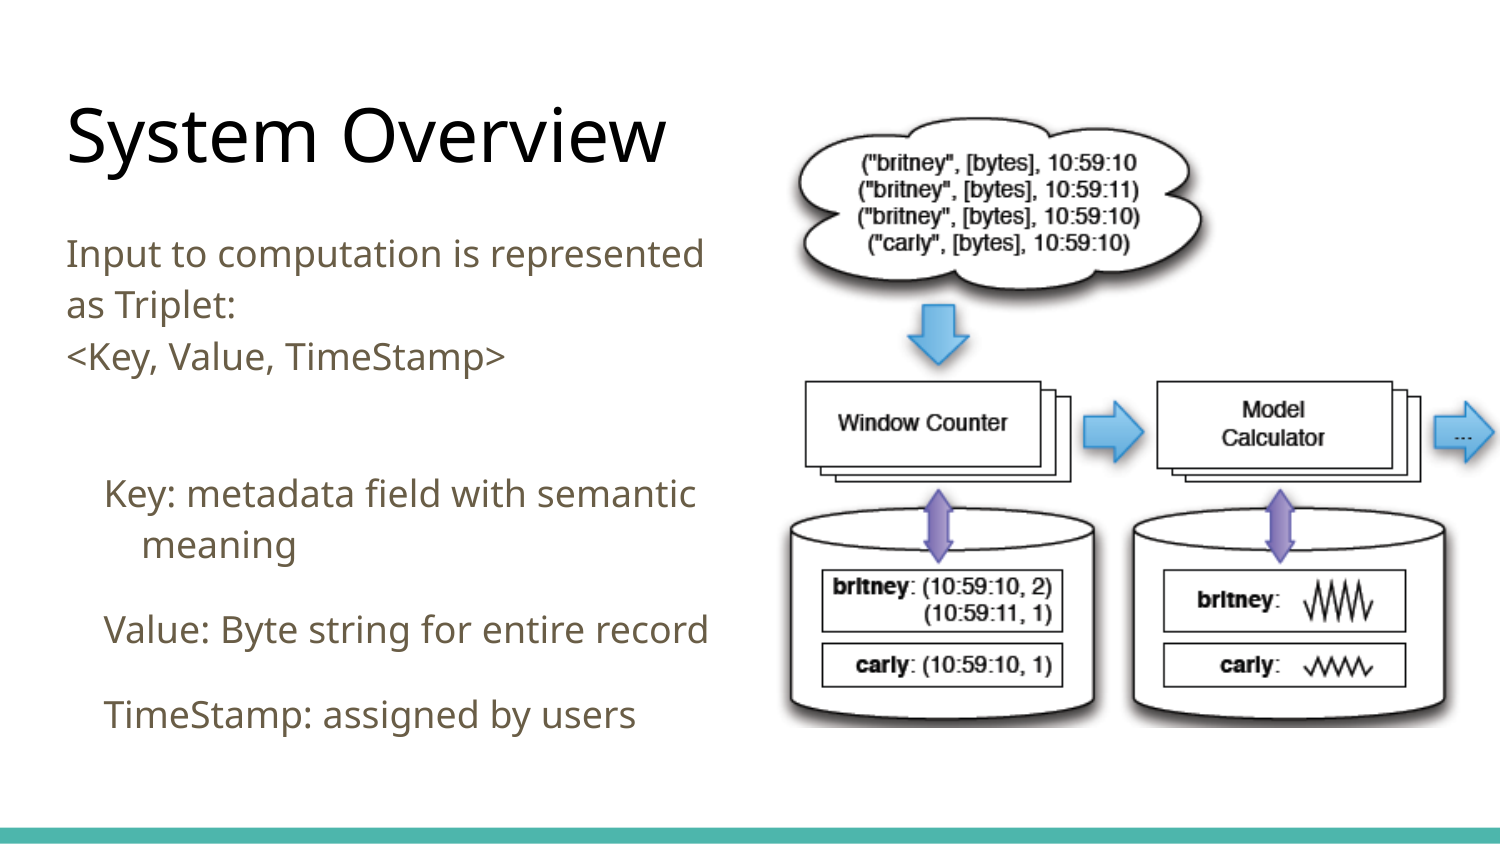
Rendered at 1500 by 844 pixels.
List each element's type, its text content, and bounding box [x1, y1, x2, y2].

picture [752, 116, 1500, 728]
list Input to computation is represented as Triplet: <Key, Value, TimeStamp> Key: metadata field with semantic meaning Value: Byte string for entire record TimeStamp: assigned by users [51, 207, 734, 750]
title System Overview [51, 72, 1449, 189]
